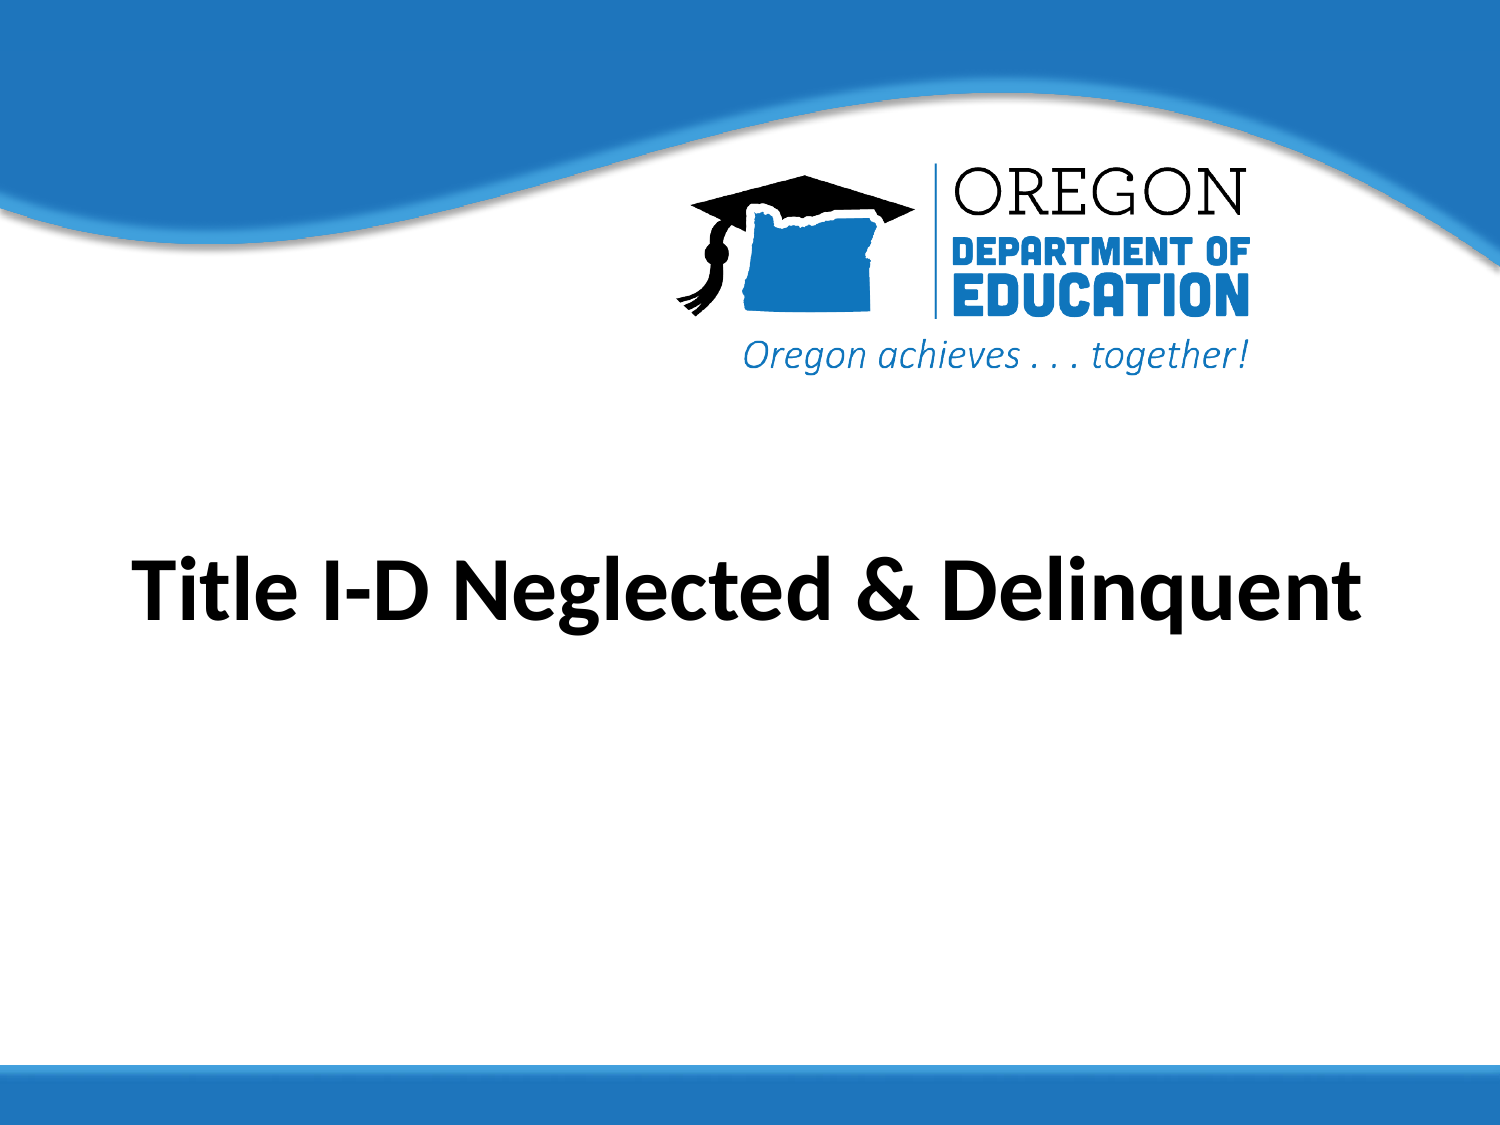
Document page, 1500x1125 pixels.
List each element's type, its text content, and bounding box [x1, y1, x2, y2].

picture [0, 0, 1500, 452]
title Title I-D Neglected & Delinquent [101, 481, 1396, 700]
picture [0, 1065, 1500, 1125]
